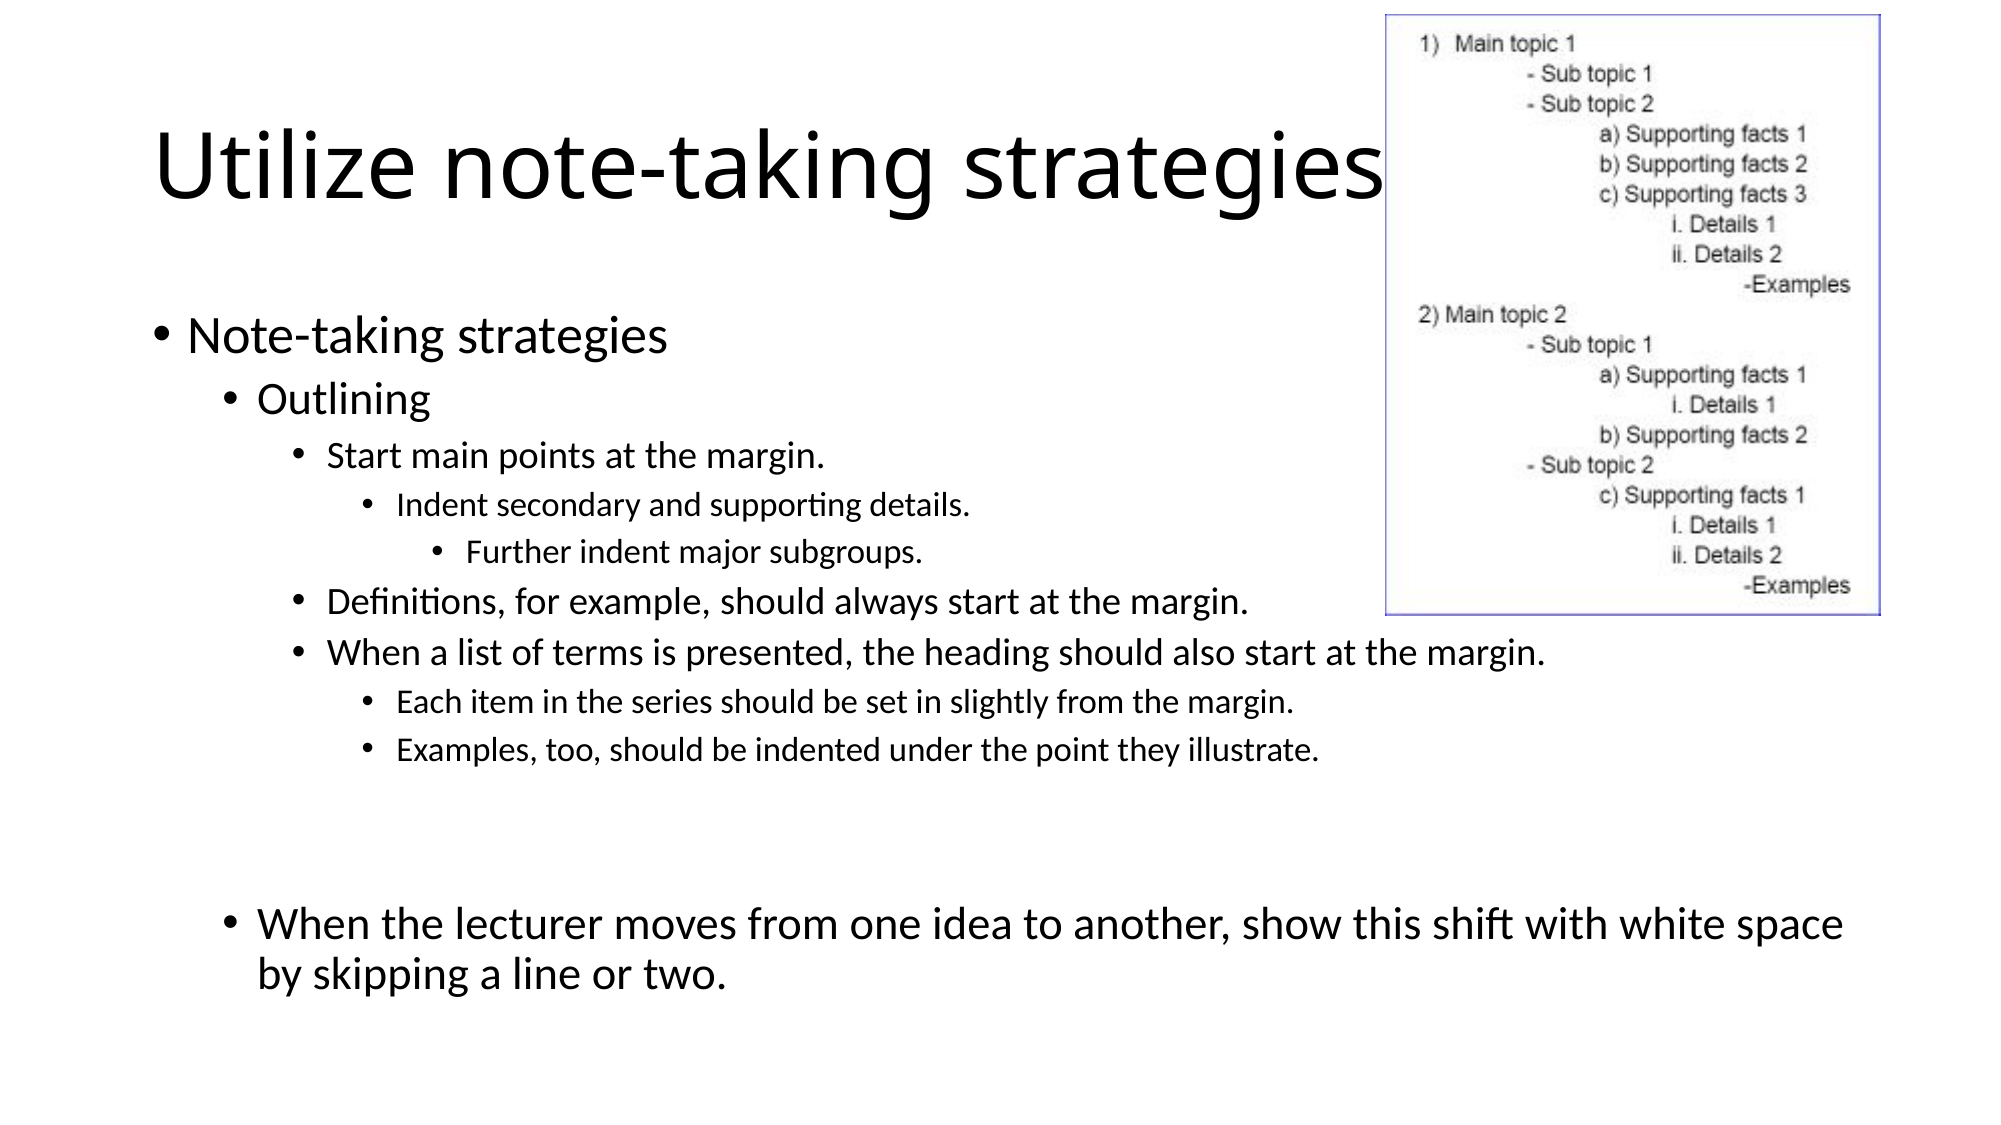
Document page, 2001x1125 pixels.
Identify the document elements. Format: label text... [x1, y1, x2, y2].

list Note-taking strategies Outlining Start main points at the margin. Indent secondary and supporting details. Further indent major subgroups. Definitions, for example, should always start at the margin. When a list of terms is presented, the heading should also start at the margin. Each item in the series should be set in slightly from the margin. Examples, too, should be indented under the point they illustrate. When the lecturer moves from one idea to another, show this shift with white space by skipping a line or two. [137, 299, 1863, 1014]
picture [1385, 14, 1881, 616]
title Utilize note-taking strategies [137, 59, 1385, 278]
